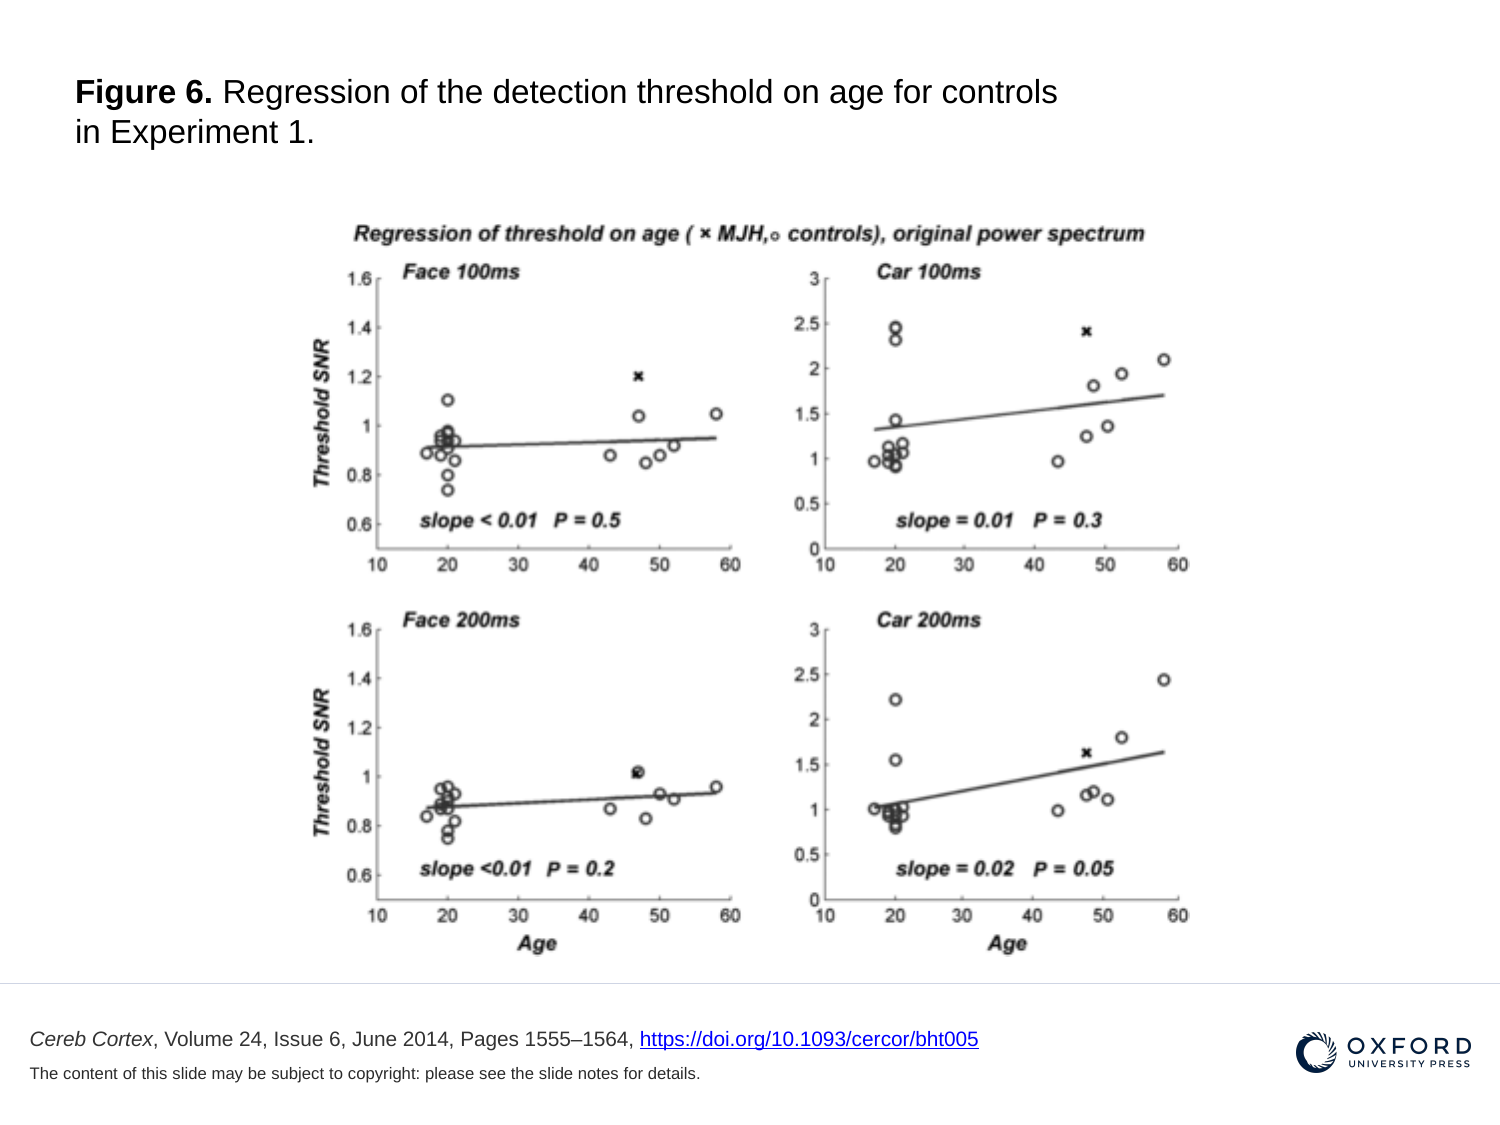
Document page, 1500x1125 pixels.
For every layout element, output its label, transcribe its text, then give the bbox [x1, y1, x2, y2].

picture [312, 224, 1190, 957]
picture [1296, 1032, 1471, 1073]
footer Cereb Cortex, Volume 24, Issue 6, June 2014, Pages 1555–1564, https://doi.org/10.1093/cercor/bht005 The content of this slide may be subject to copyright: please see the slide notes for details. [0, 983, 1260, 1125]
title Figure 6. Regression of the detection threshold on age for controls in Experiment 1. [75, 69, 1078, 171]
